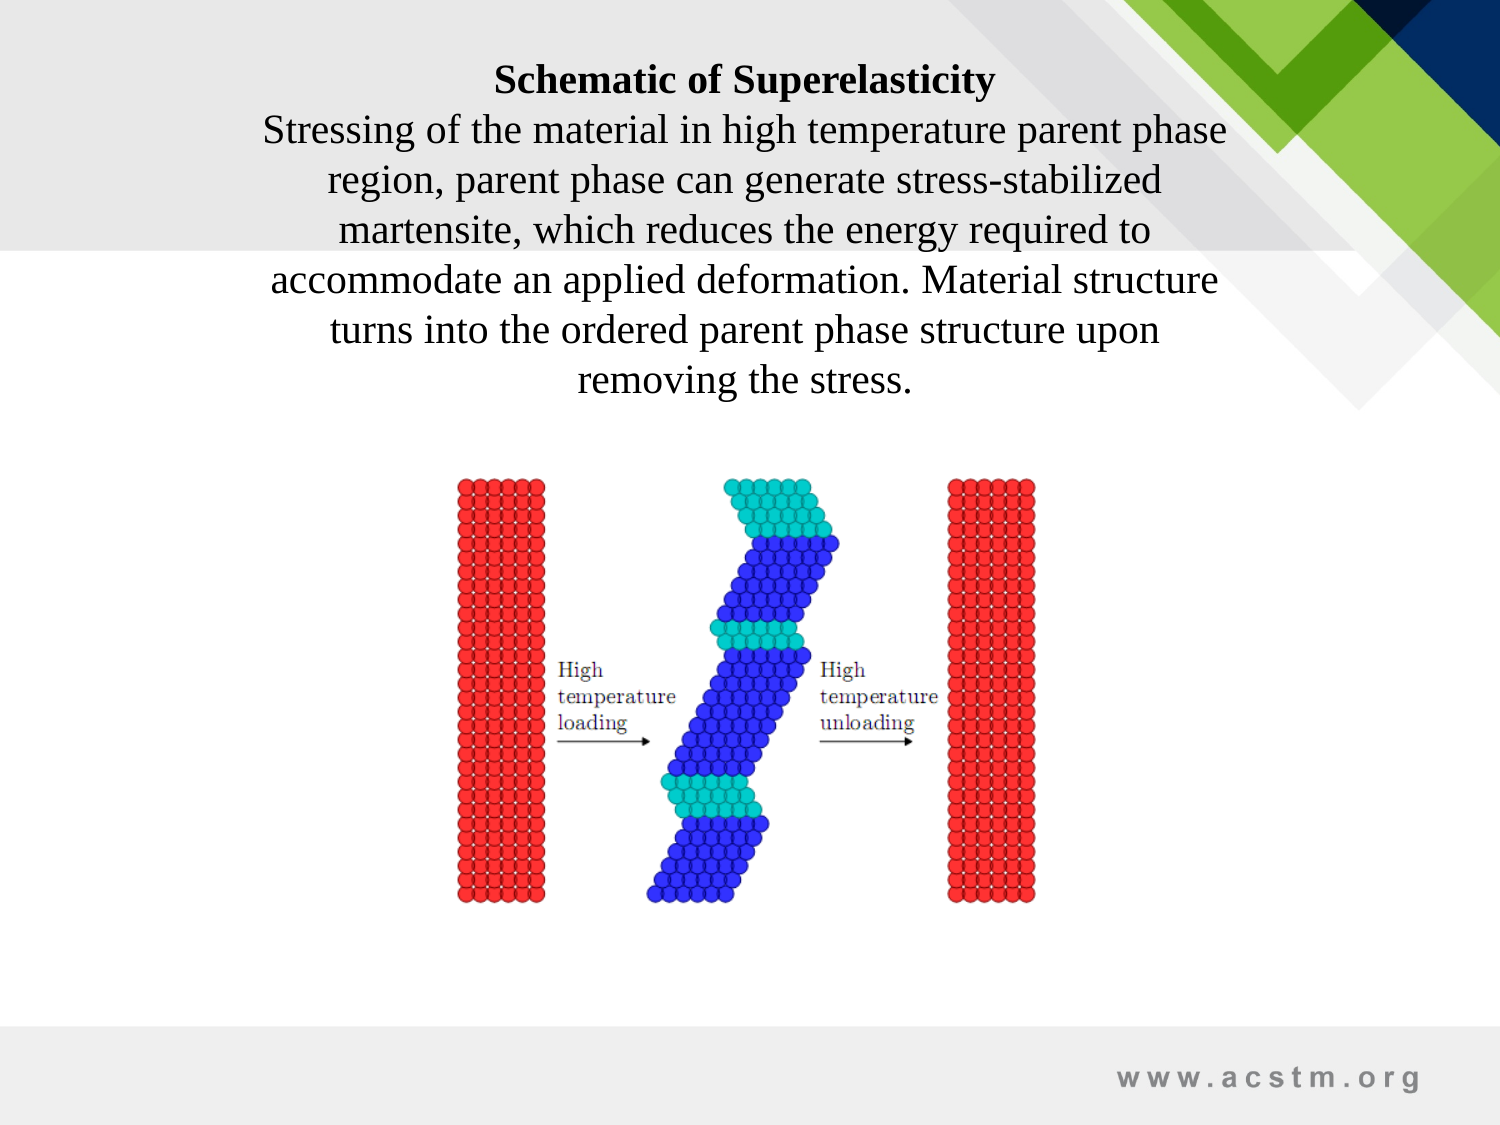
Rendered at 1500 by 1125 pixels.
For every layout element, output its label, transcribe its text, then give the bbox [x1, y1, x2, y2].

picture [0, 0, 1500, 1125]
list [444, 467, 1056, 912]
title Schematic of Superelasticity Stressing of the material in high temperature parent phase region, parent phase can generate stress-stabilized martensite, which reduces the energy required to accommodate an applied deformation. Material structure turns into the ordered parent phase structure upon removing the stress. [243, 78, 1247, 375]
